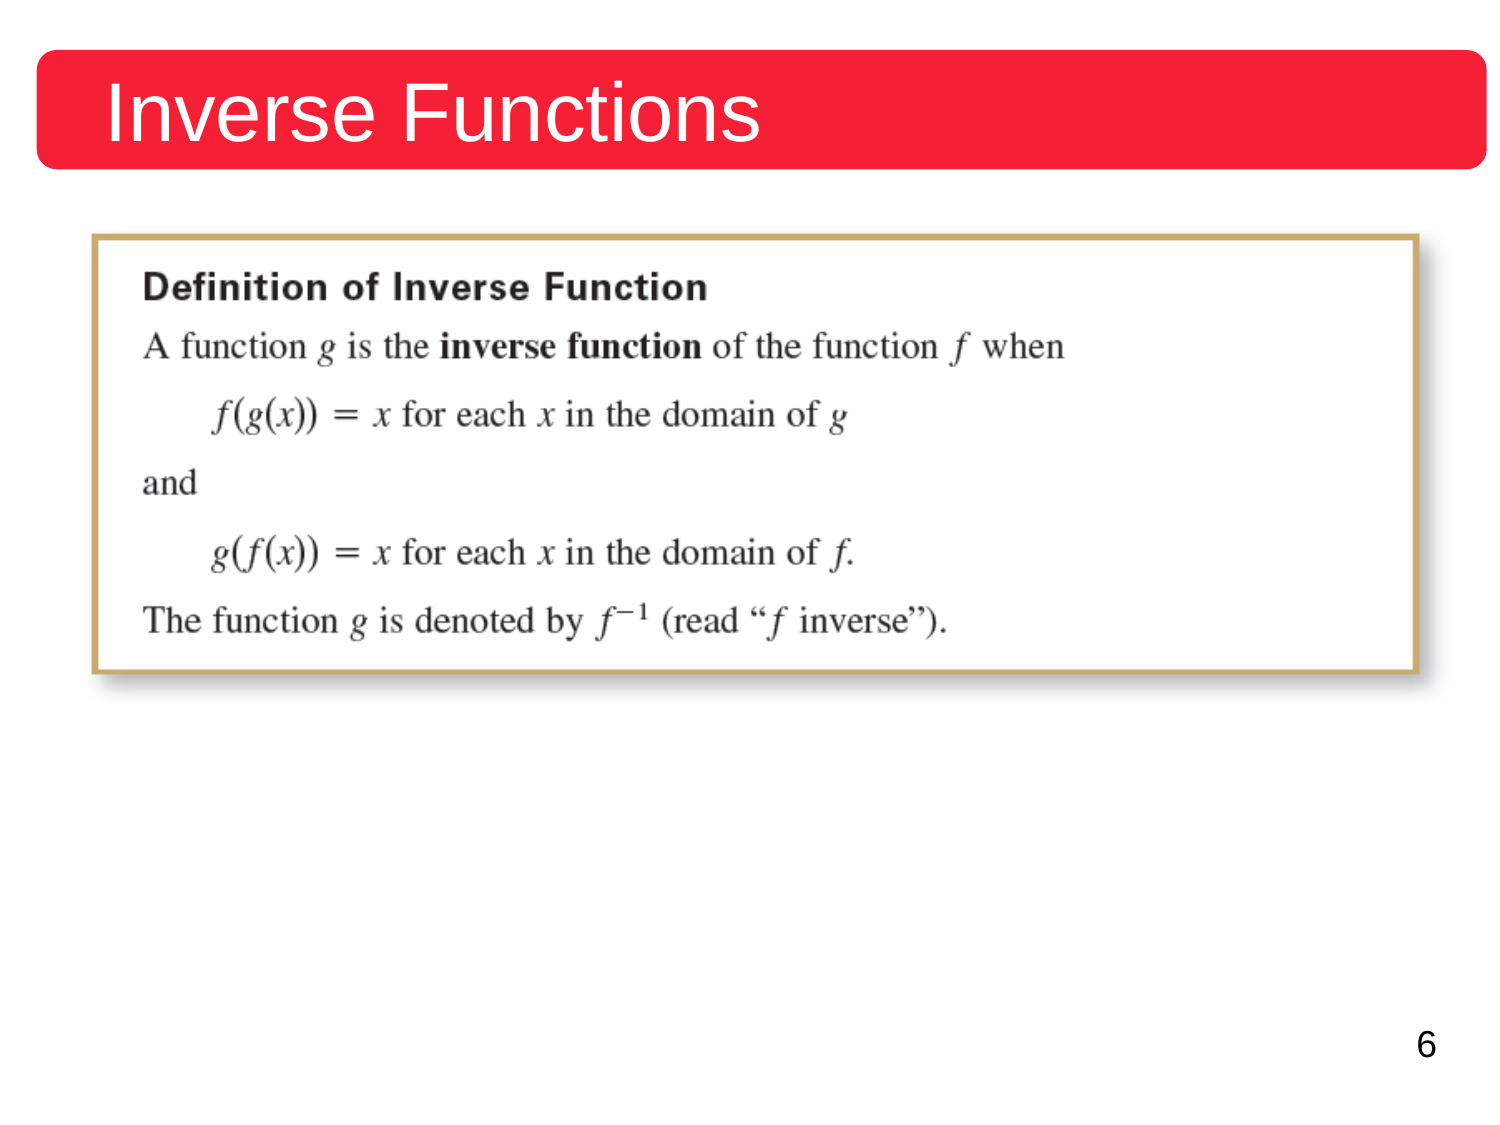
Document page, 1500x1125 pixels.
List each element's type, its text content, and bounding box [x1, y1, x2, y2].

title Inverse Functions [89, 52, 1440, 165]
picture [87, 228, 1463, 713]
